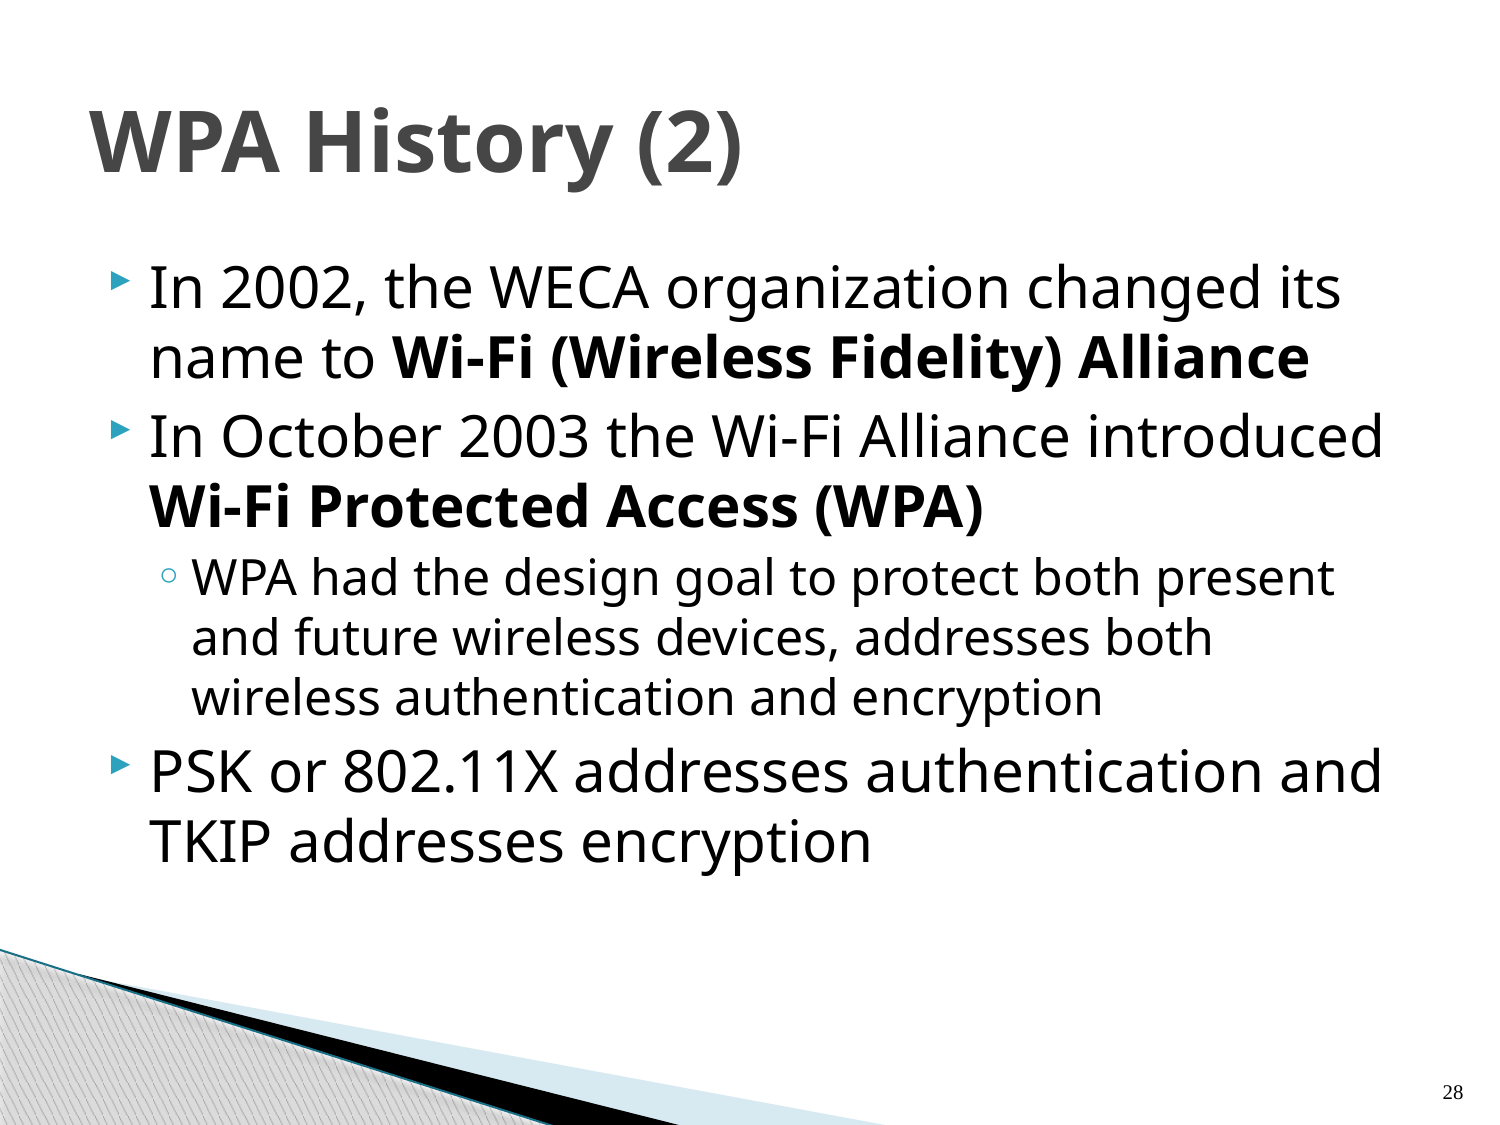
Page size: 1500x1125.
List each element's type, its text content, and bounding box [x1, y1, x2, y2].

title WPA History (2) [75, 45, 1425, 233]
slide_number 28 [1418, 1051, 1479, 1112]
list In 2002, the WECA organization changed its name to Wi-Fi (Wireless Fidelity) Alliance In October 2003 the Wi-Fi Alliance introduced Wi-Fi Protected Access (WPA) WPA had the design goal to protect both present and future wireless devices, addresses both wireless authentication and encryption PSK or 802.11X addresses authentication and TKIP addresses encryption [75, 243, 1425, 986]
